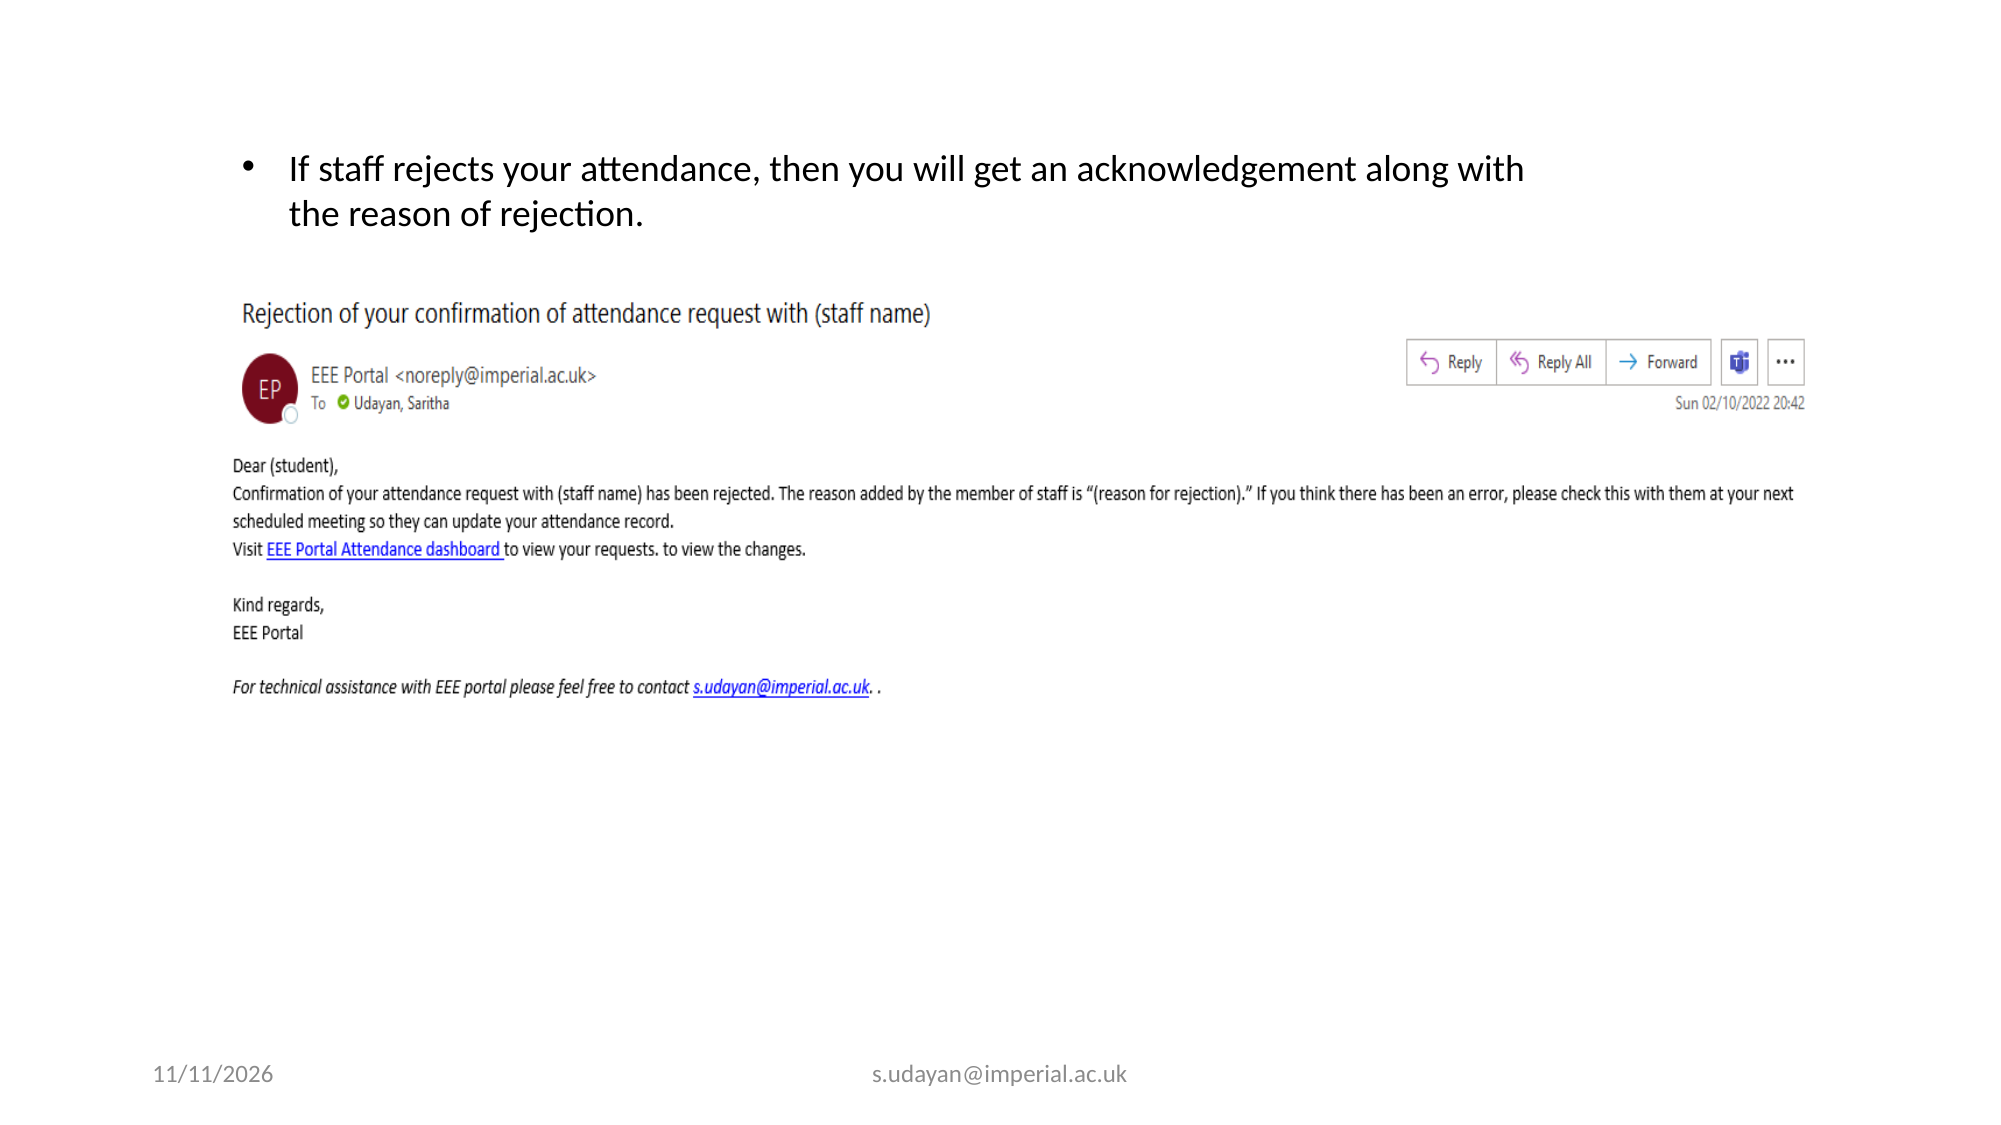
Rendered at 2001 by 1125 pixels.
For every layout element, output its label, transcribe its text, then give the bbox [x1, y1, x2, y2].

footer s.udayan@imperial.ac.uk [662, 1042, 1338, 1103]
text_box If staff rejects your attendance, then you will get an acknowledgement along with the reason of rejection. [227, 136, 1557, 241]
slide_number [137, 1042, 588, 1103]
picture [226, 279, 1820, 846]
